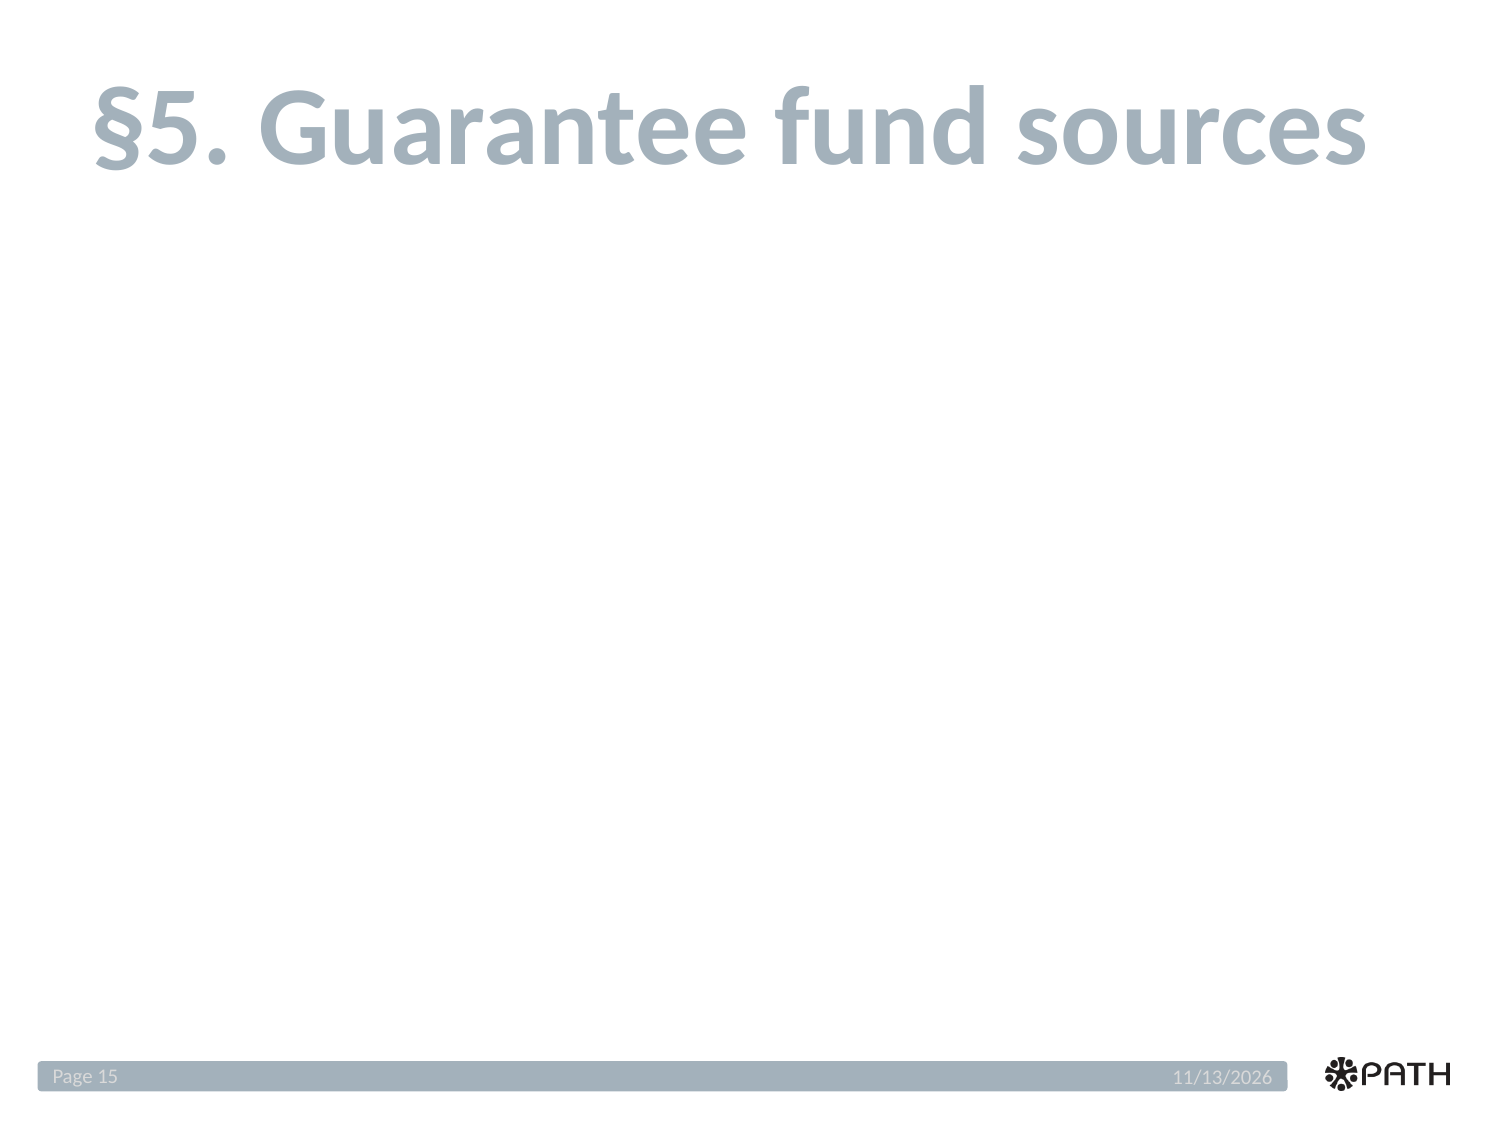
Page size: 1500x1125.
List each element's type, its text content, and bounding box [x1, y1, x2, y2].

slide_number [1149, 1052, 1288, 1101]
slide_number Page 15 [37, 1049, 188, 1101]
picture [1325, 1057, 1450, 1091]
title §5. Guarantee fund sources [74, 44, 1426, 201]
